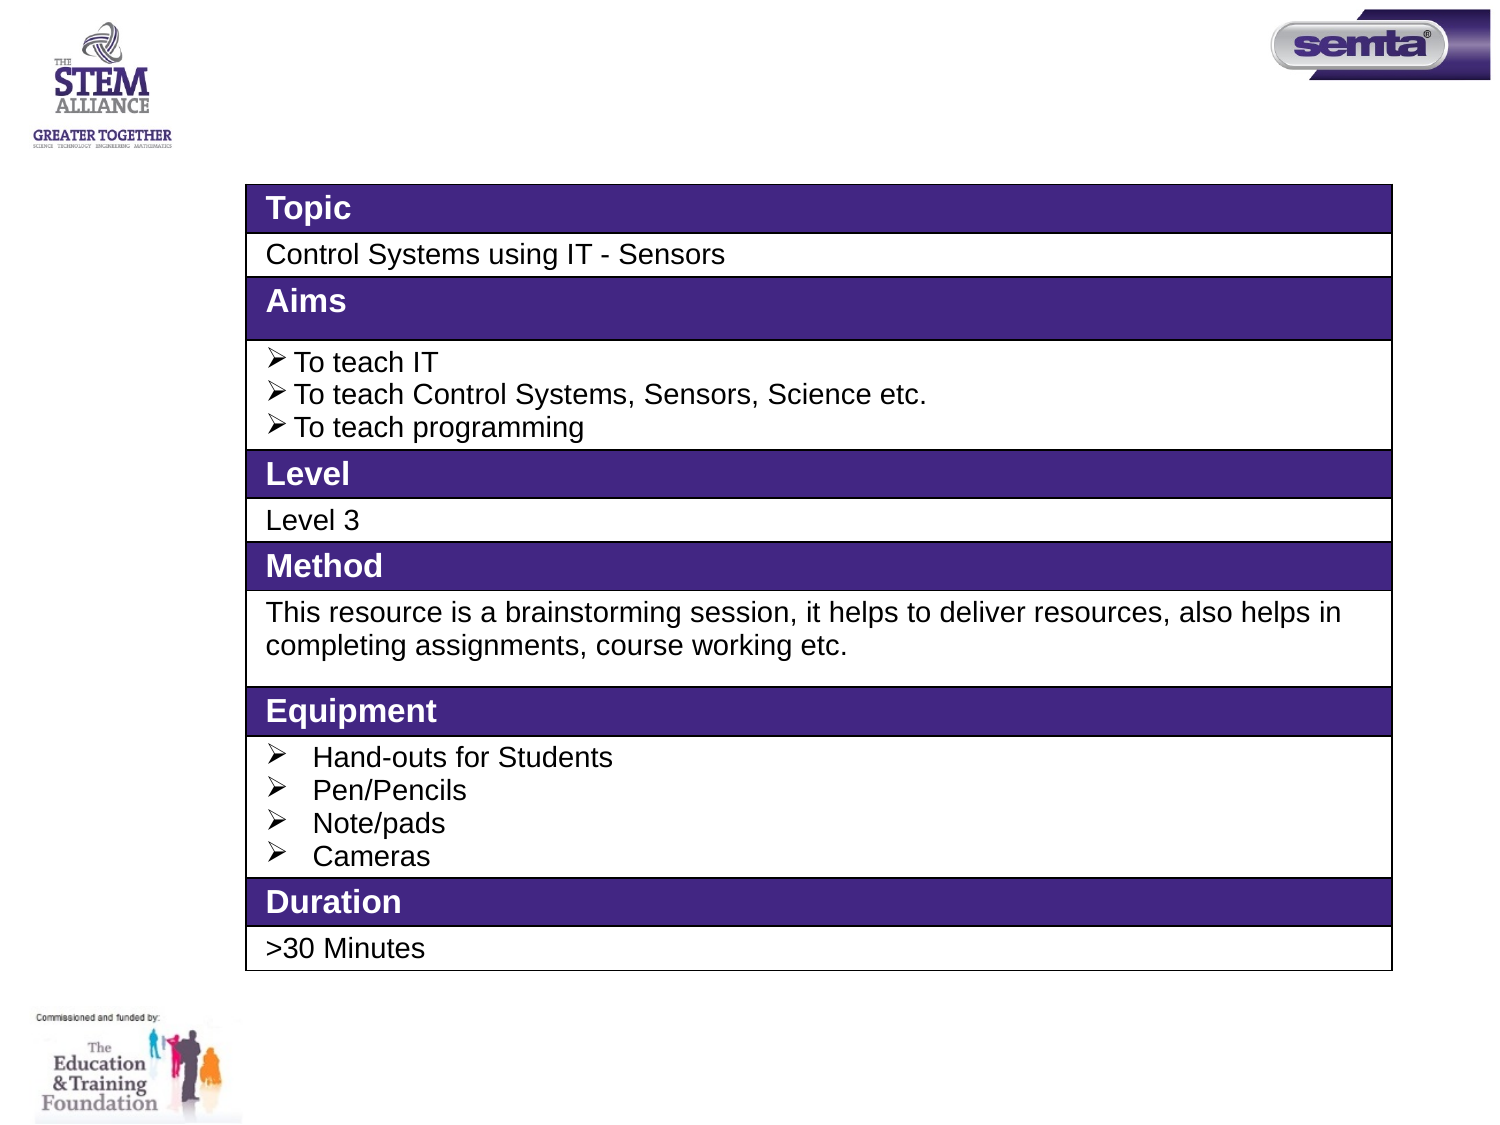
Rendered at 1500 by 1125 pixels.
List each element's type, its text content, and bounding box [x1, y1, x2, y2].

table_cell Level [247, 451, 1391, 497]
table_cell Equipment [247, 688, 1391, 735]
picture [1268, 2, 1496, 85]
table_cell Hand-outs for Students Pen/Pencils Note/pads Cameras [247, 737, 1391, 877]
table_cell >30 Minutes [247, 927, 1391, 970]
text_box [135, 113, 1211, 291]
table_cell Aims [247, 278, 1391, 339]
table_cell This resource is a brainstorming session, it helps to deliver resources, also helps in completing assignments, course working etc. [247, 591, 1391, 686]
table_cell Control Systems using IT - Sensors [247, 234, 1391, 276]
picture [29, 1006, 244, 1124]
table_cell Duration [247, 879, 1391, 925]
table_cell Method [247, 543, 1391, 590]
table_cell Level 3 [247, 499, 1391, 541]
picture [29, 20, 178, 149]
table_header Topic [247, 185, 1391, 232]
table_cell To teach IT To teach Control Systems, Sensors, Science etc. To teach programming [247, 341, 1391, 449]
